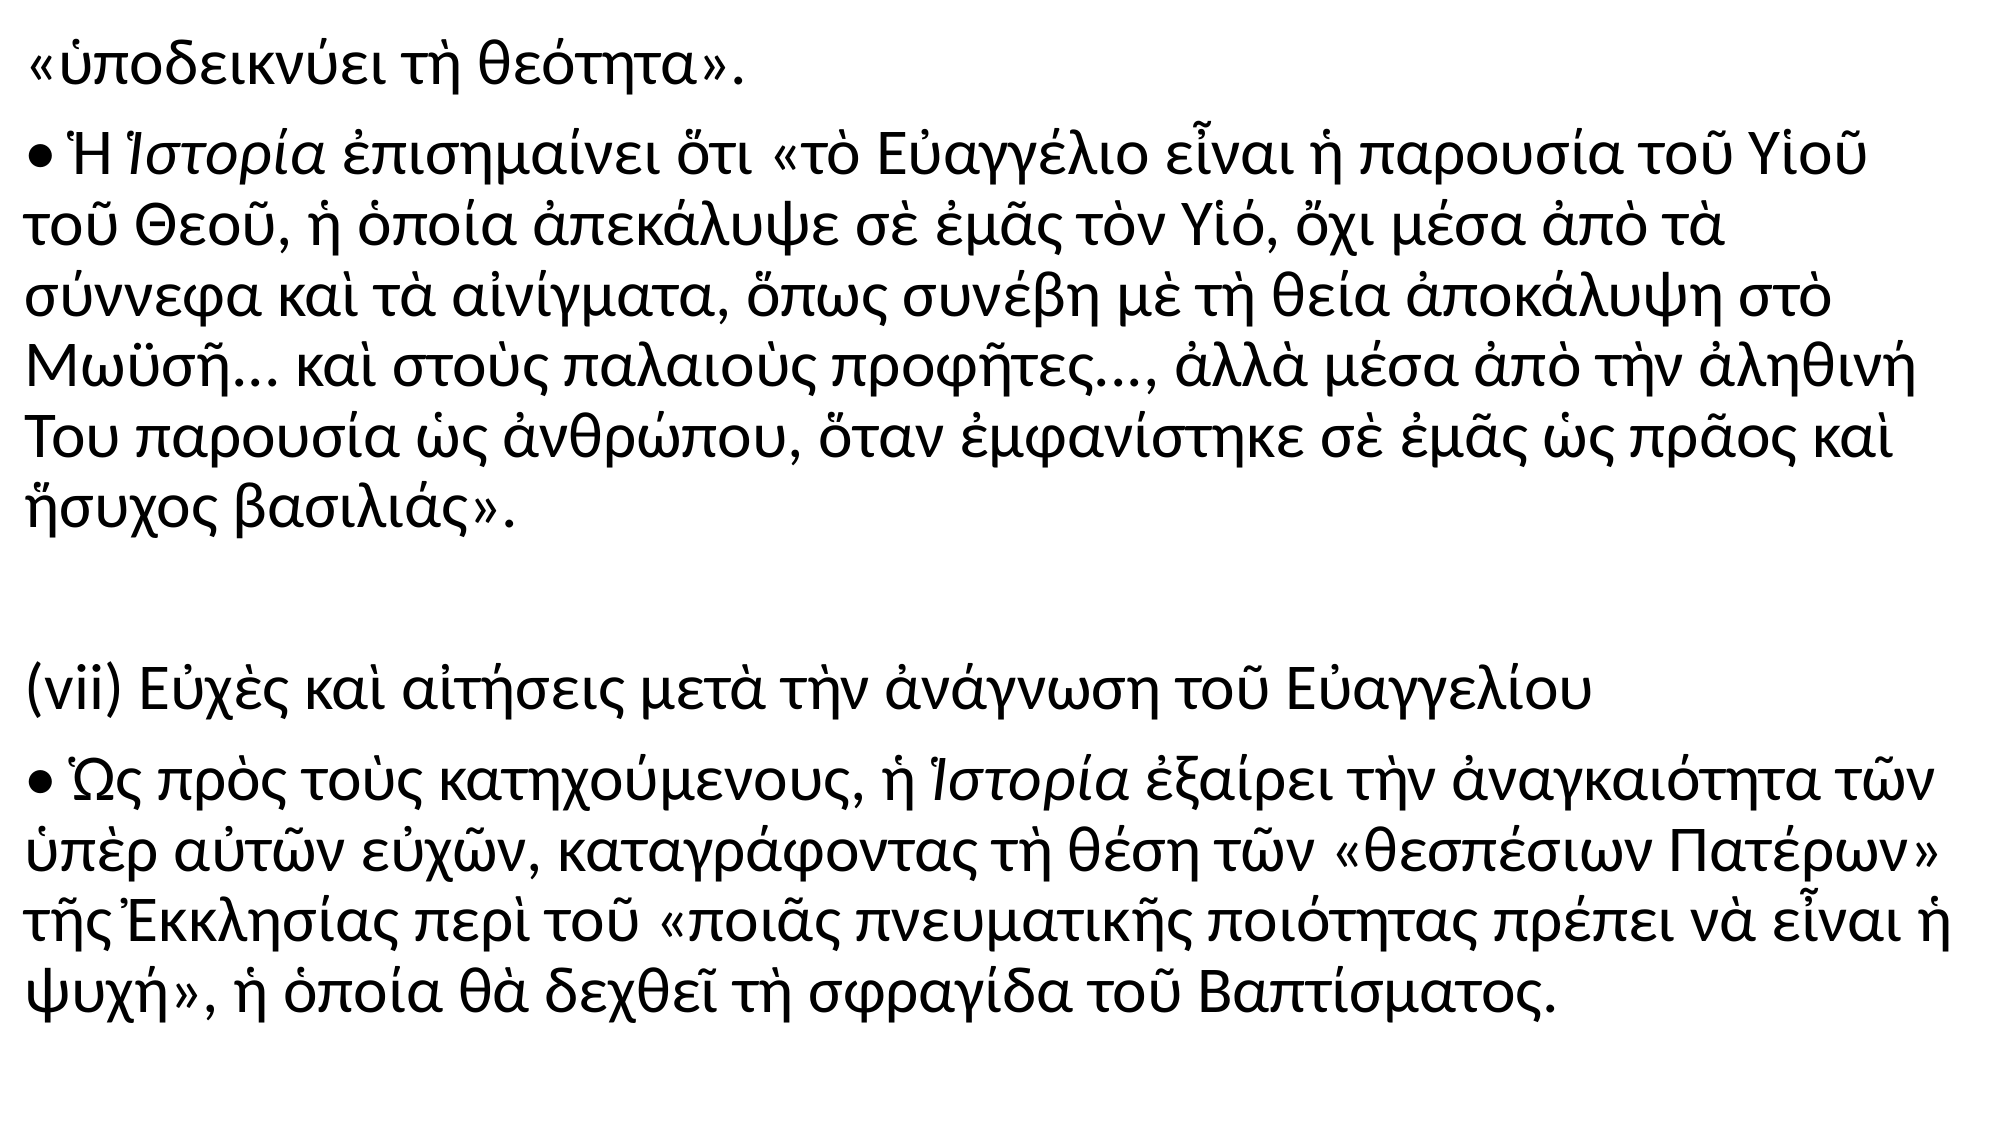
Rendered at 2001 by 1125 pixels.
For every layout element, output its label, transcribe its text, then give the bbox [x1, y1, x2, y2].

list «ὑποδεικνύει τὴ θεότητα». • Ἡ Ἱστορία ἐπισημαίνει ὅτι «τὸ Εὐαγγέλιο εἶναι ἡ παρουσία τοῦ Υἱοῦ τοῦ Θεοῦ, ἡ ὁποία ἀπεκάλυψε σὲ ἐμᾶς τὸν Υἱό, ὄχι μέσα ἀπὸ τὰ σύννεφα καὶ τὰ αἰνίγματα, ὅπως συνέβη μὲ τὴ θεία ἀποκάλυψη στὸ Μωϋσῆ... καὶ στοὺς παλαιοὺς προφῆτες..., ἀλλὰ μέσα ἀπὸ τὴν ἀληθινή Του παρουσία ὡς ἀνθρώπου, ὅταν ἐμφανίστηκε σὲ ἐμᾶς ὡς πρᾶος καὶ ἥσυχος βασιλιάς». (vii) Εὐχὲς καὶ αἰτήσεις μετὰ τὴν ἀνάγνωση τοῦ Εὐαγγελίου • Ὡς πρὸς τοὺς κατηχούμενους, ἡ Ἱστορία ἐξαίρει τὴν ἀναγκαιότητα τῶν ὑπὲρ αὐτῶν εὐχῶν, καταγράφοντας τὴ θέση τῶν «θεσπέσιων Πατέρων» τῆς Ἐκκλησίας περὶ τοῦ «ποιᾶς πνευματικῆς ποιότητας πρέπει νὰ εἶναι ἡ ψυχή», ἡ ὁποία θὰ δεχθεῖ τὴ σφραγίδα τοῦ Βαπτίσματος. [10, 20, 1990, 1101]
